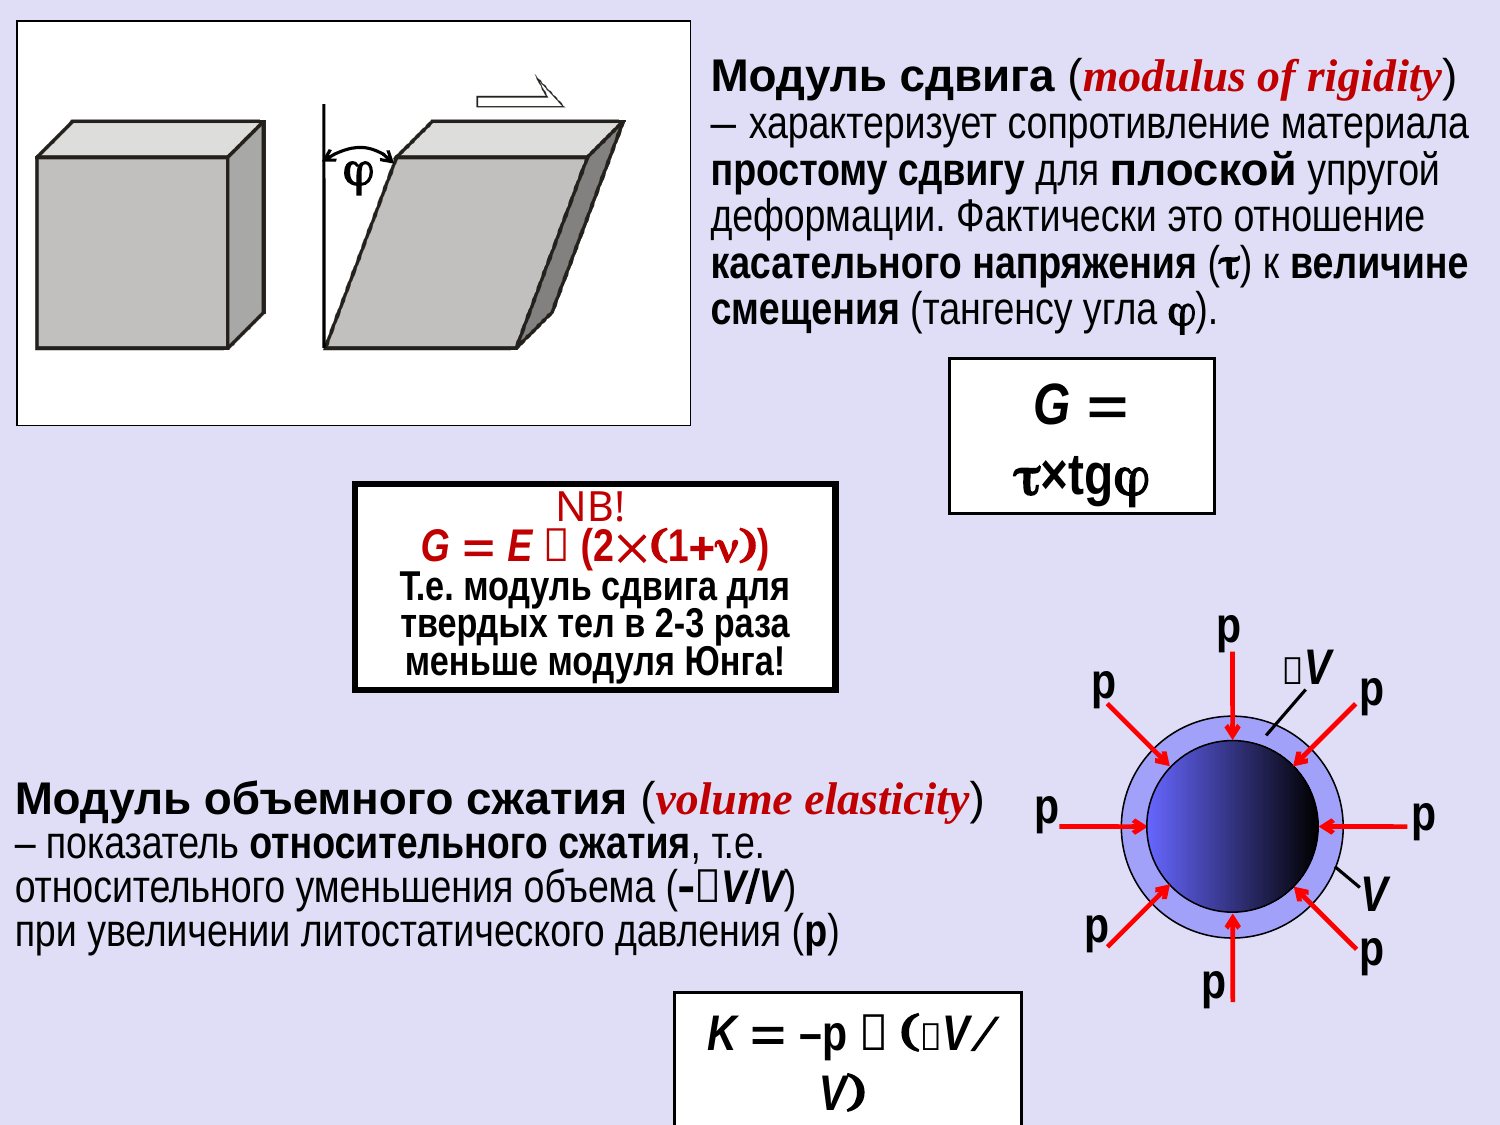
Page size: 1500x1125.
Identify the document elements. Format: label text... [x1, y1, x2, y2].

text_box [1019, 585, 1452, 1017]
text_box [17, 21, 690, 425]
text_box Модуль объемного сжатия (volume elasticity) – показатель относительного сжатия, т.е. относительного уменьшения объема (VV) при увеличении литостатического давления (р) [0, 772, 1014, 963]
text_box G  ×tg [949, 358, 1215, 514]
text_box NB! G  E  (21) Т.е. модуль сдвига для твердых тел в 2-3 раза меньше модуля Юнга! [354, 484, 836, 691]
text_box K  –р  V  V [674, 992, 1022, 1125]
text_box Модуль сдвига (modulus of rigidity) – характеризует сопротивление материала простому сдвигу для плоской упругой деформации. Фактически это отношение касательного напряжения () к величине смещения (тангенсу угла ). [695, 46, 1500, 342]
